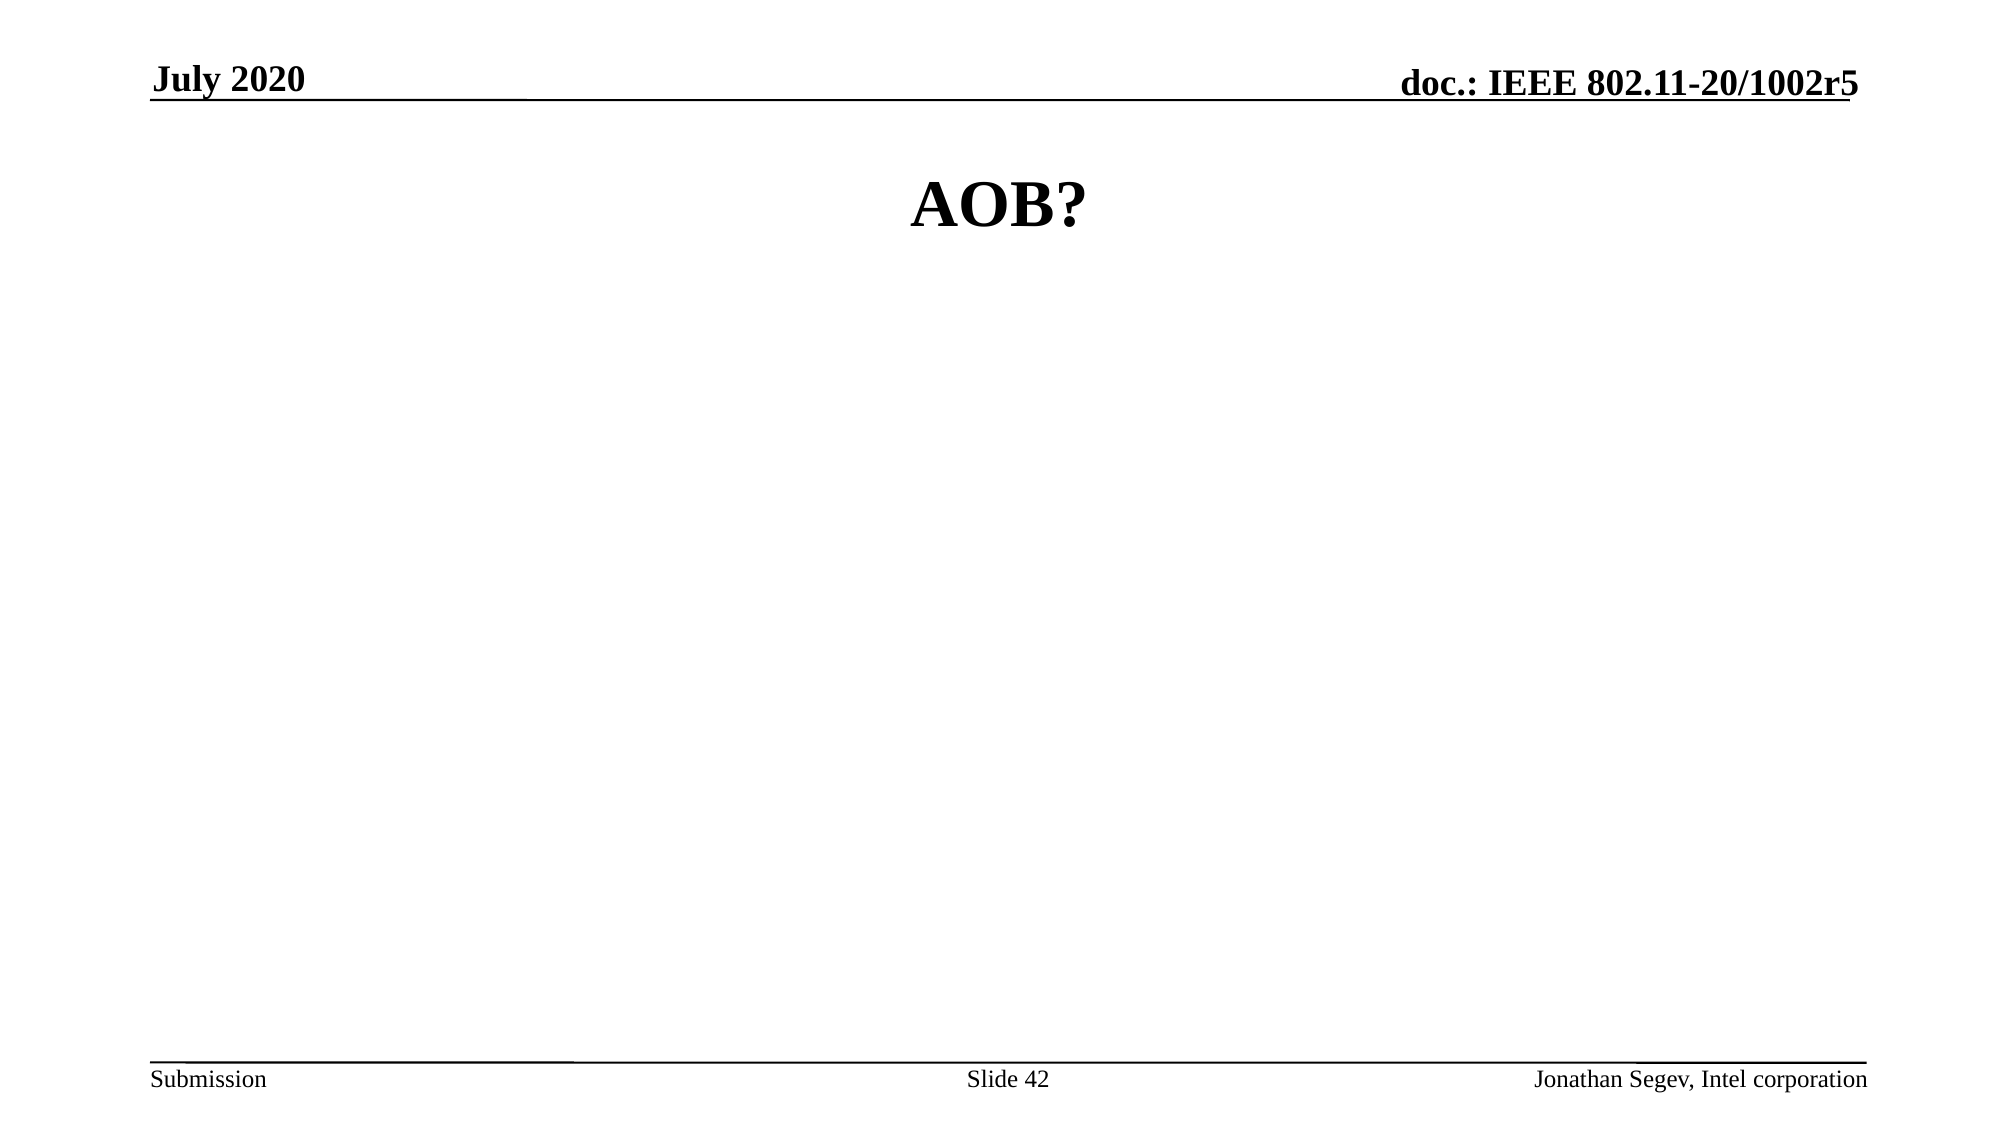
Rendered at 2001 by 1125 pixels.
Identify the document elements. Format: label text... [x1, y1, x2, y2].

footer Jonathan Segev, Intel corporation [1171, 1061, 1869, 1093]
slide_number Slide 42 [950, 1061, 1067, 1123]
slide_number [152, 54, 563, 100]
title AOB? [149, 112, 1850, 288]
